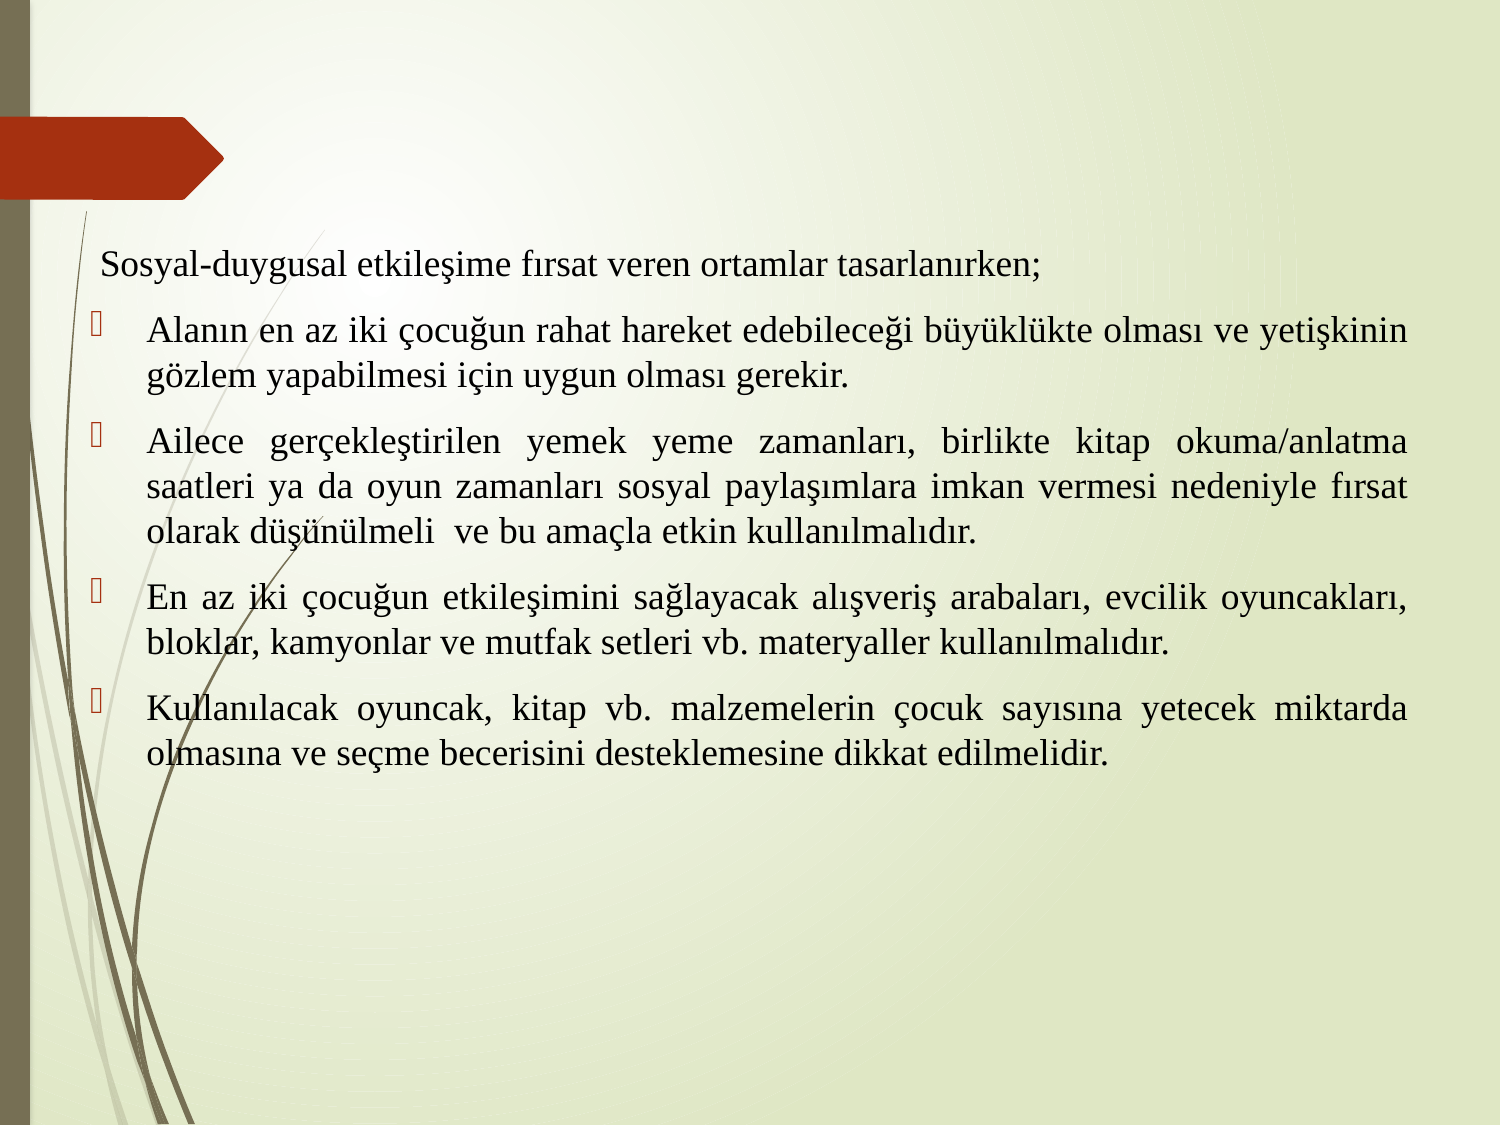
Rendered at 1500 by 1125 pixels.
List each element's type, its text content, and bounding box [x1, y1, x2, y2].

list Sosyal-duygusal etkileşime fırsat veren ortamlar tasarlanırken; Alanın en az iki çocuğun rahat hareket edebileceği büyüklükte olması ve yetişkinin gözlem yapabilmesi için uygun olması gerekir. Ailece gerçekleştirilen yemek yeme zamanları, birlikte kitap okuma/anlatma saatleri ya da oyun zamanları sosyal paylaşımlara imkan vermesi nedeniyle fırsat olarak düşünülmeli ve bu amaçla etkin kullanılmalıdır. En az iki çocuğun etkileşimini sağlayacak alışveriş arabaları, evcilik oyuncakları, bloklar, kamyonlar ve mutfak setleri vb. materyaller kullanılmalıdır. Kullanılacak oyuncak, kitap vb. malzemelerin çocuk sayısına yetecek miktarda olmasına ve seçme becerisini desteklemesine dikkat edilmelidir. [75, 231, 1425, 1000]
